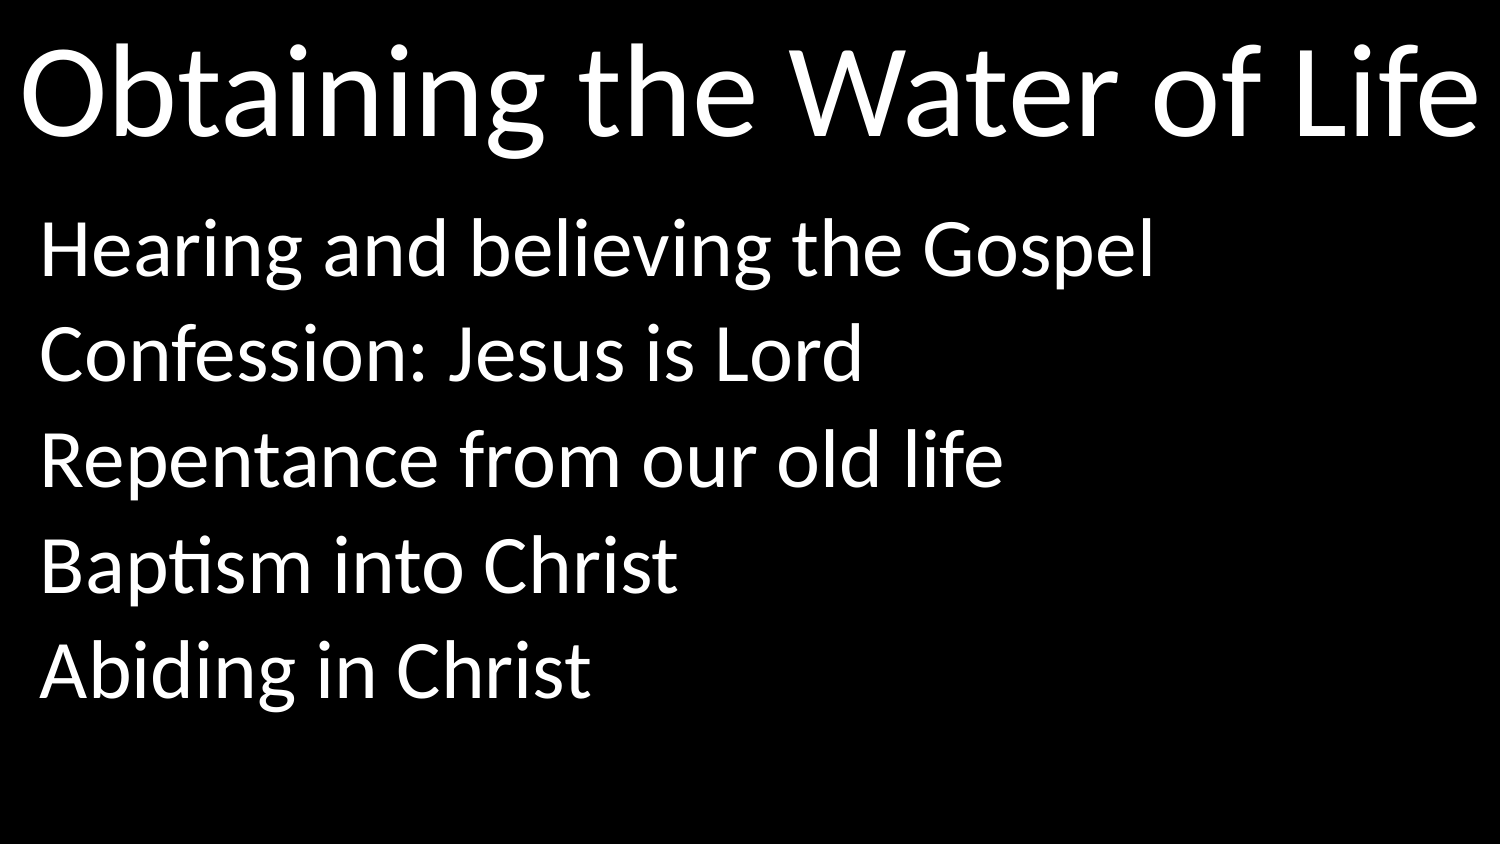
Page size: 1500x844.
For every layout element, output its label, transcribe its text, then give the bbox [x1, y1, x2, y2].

title Obtaining the Water of Life [1, 3, 1500, 183]
list Hearing and believing the Gospel Confession: Jesus is Lord Repentance from our old life Baptism into Christ Abiding in Christ [24, 196, 1463, 844]
